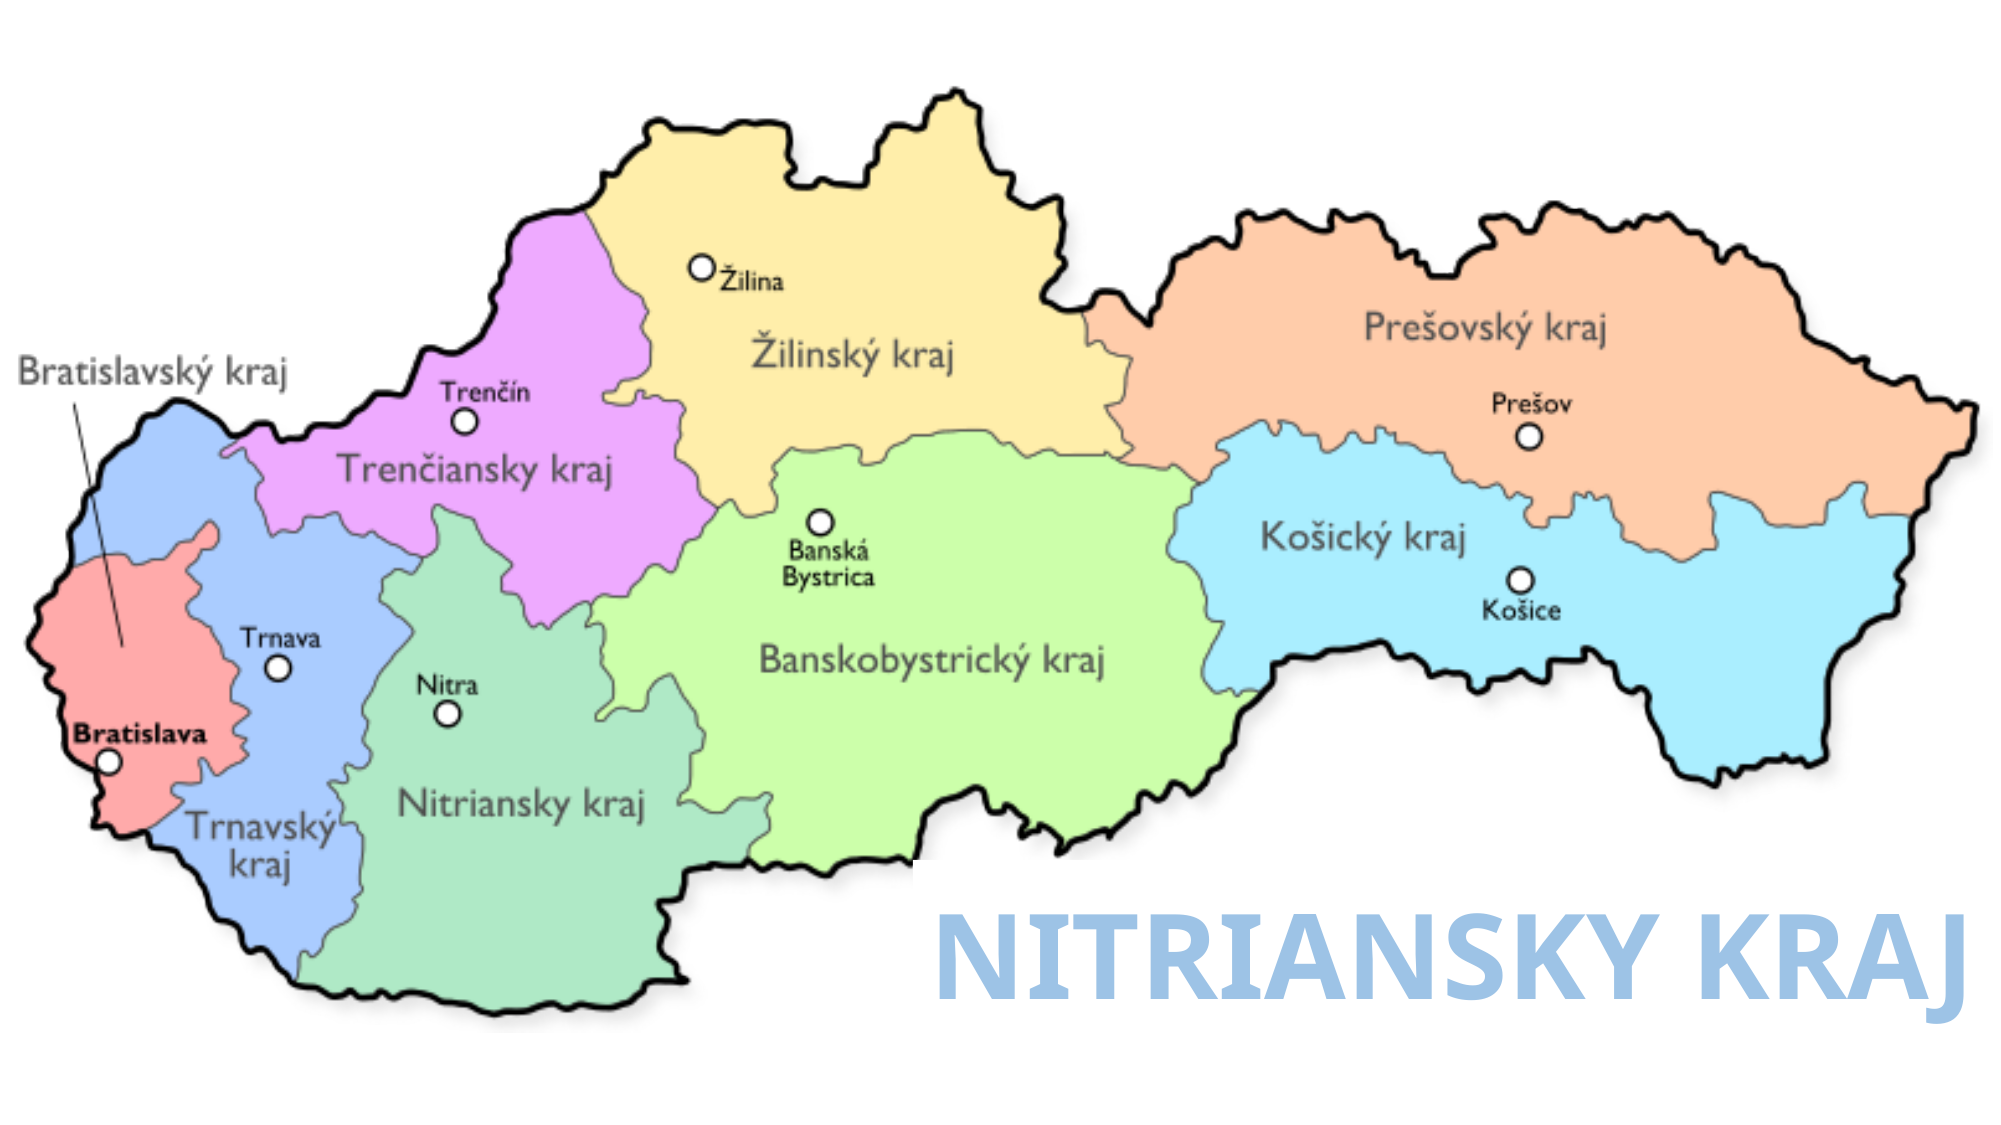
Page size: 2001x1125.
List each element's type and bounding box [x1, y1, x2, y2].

picture [7, 65, 1993, 1034]
